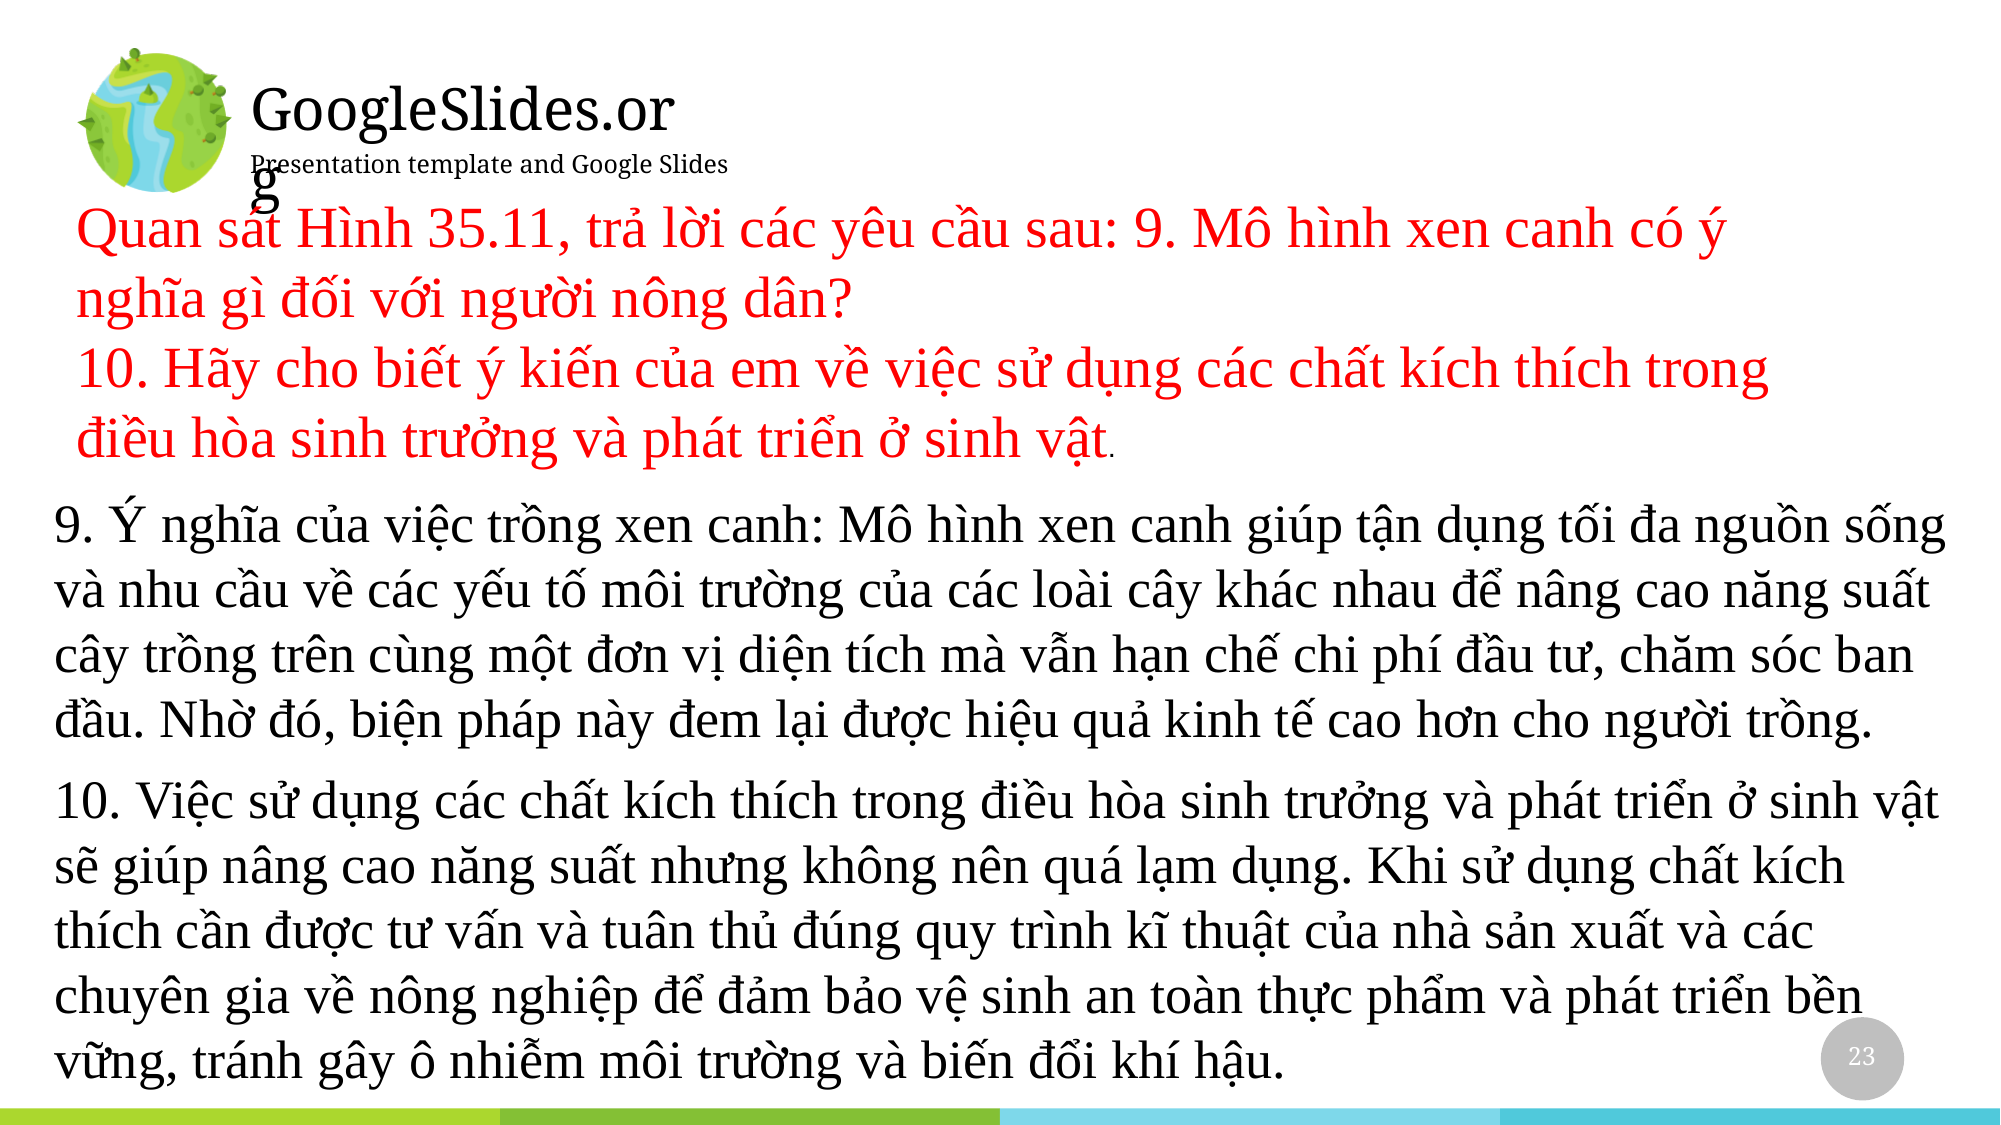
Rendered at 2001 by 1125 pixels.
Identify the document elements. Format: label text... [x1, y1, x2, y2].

text_box Quan sát Hình 35.11, trả lời các yêu cầu sau: 9. Mô hình xen canh có ý nghĩa gì đối với người nông dân? 10. Hãy cho biết ý kiến của em về việc sử dụng các chất kích thích trong điều hòa sinh trưởng và phát triển ở sinh vật. [61, 181, 1821, 477]
picture [77, 48, 232, 181]
text_box 10. Việc sử dụng các chất kích thích trong điều hòa sinh trưởng và phát triển ở sinh vật sẽ giúp nâng cao năng suất nhưng không nên quá lạm dụng. Khi sử dụng chất kích thích cần được tư vấn và tuân thủ đúng quy trình kĩ thuật của nhà sản xuất và các chuyên gia về nông nghiệp để đảm bảo vệ sinh an toàn thực phẩm và phát triển bền vững, tránh gây ô nhiễm môi trường và biến đổi khí hậu. [39, 757, 1961, 1097]
text_box 9. Ý nghĩa của việc trồng xen canh: Mô hình xen canh giúp tận dụng tối đa nguồn sống và nhu cầu về các yếu tố môi trường của các loài cây khác nhau để nâng cao năng suất cây trồng trên cùng một đơn vị diện tích mà vẫn hạn chế chi phí đầu tư, chăm sóc ban đầu. Nhờ đó, biện pháp này đem lại được hiệu quả kinh tế cao hơn cho người trồng. [39, 480, 2000, 756]
